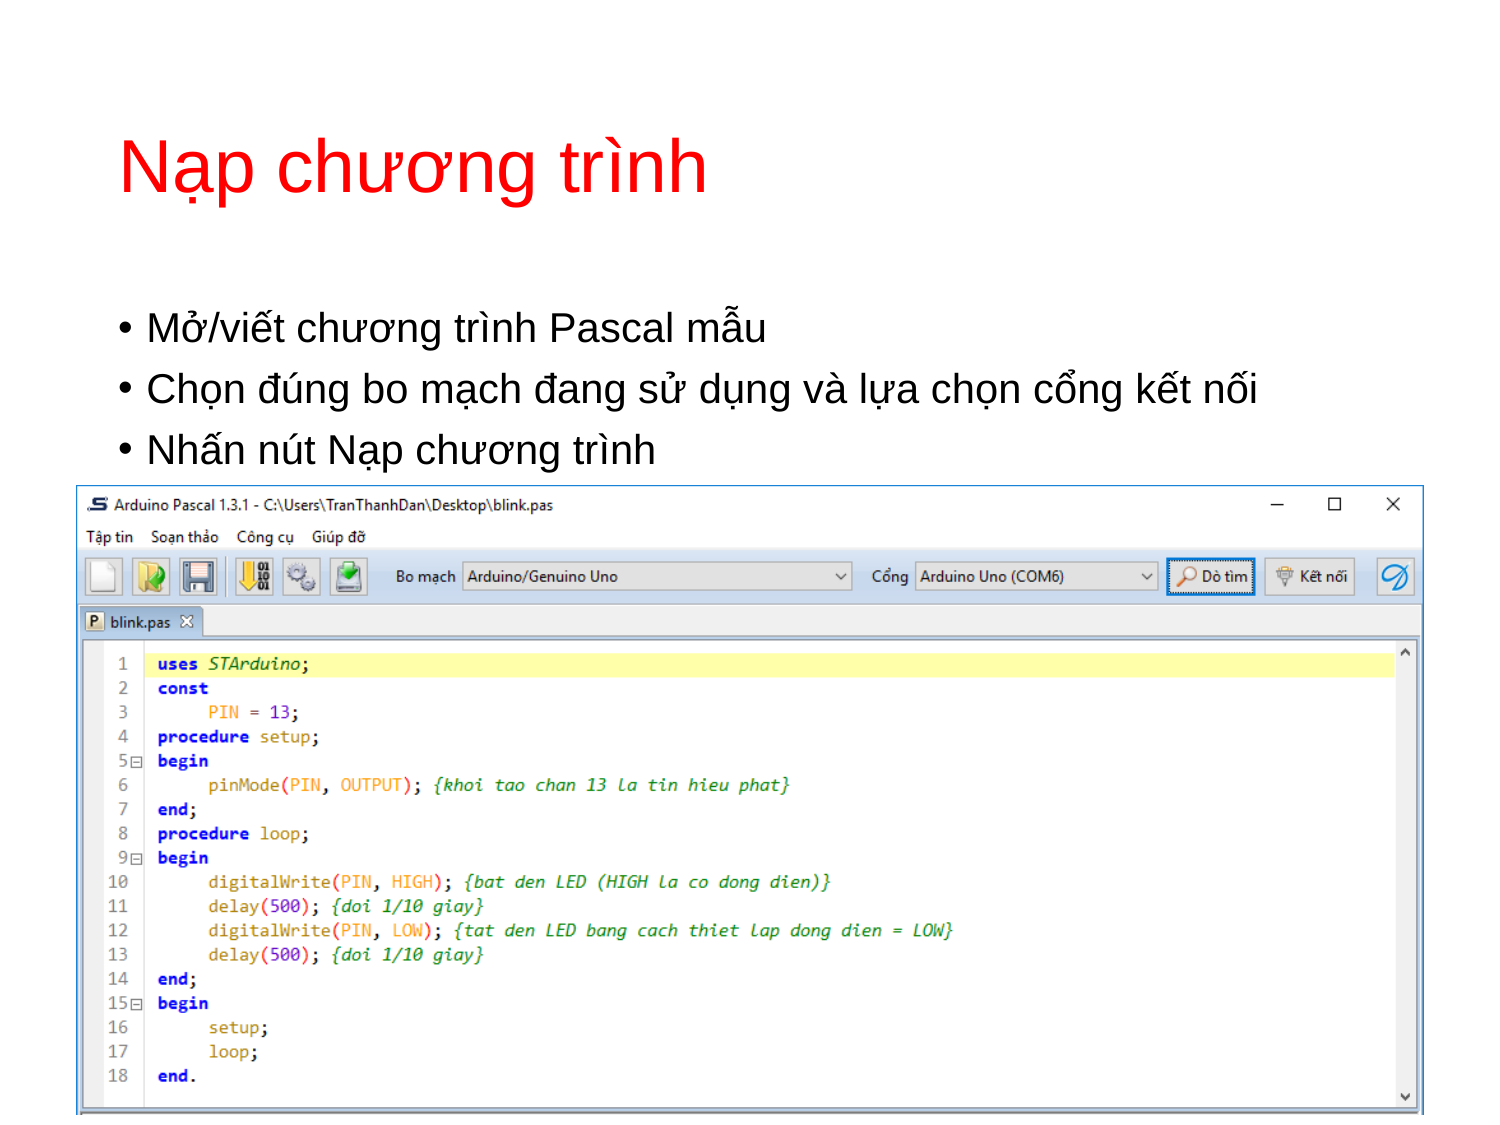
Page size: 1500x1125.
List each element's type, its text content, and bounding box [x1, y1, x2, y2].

title Nạp chương trình [103, 59, 1397, 278]
list Mở/viết chương trình Pascal mẫu Chọn đúng bo mạch đang sử dụng và lựa chọn cổng kết nối Nhấn nút Nạp chương trình [103, 299, 1397, 485]
picture [76, 485, 1424, 1115]
